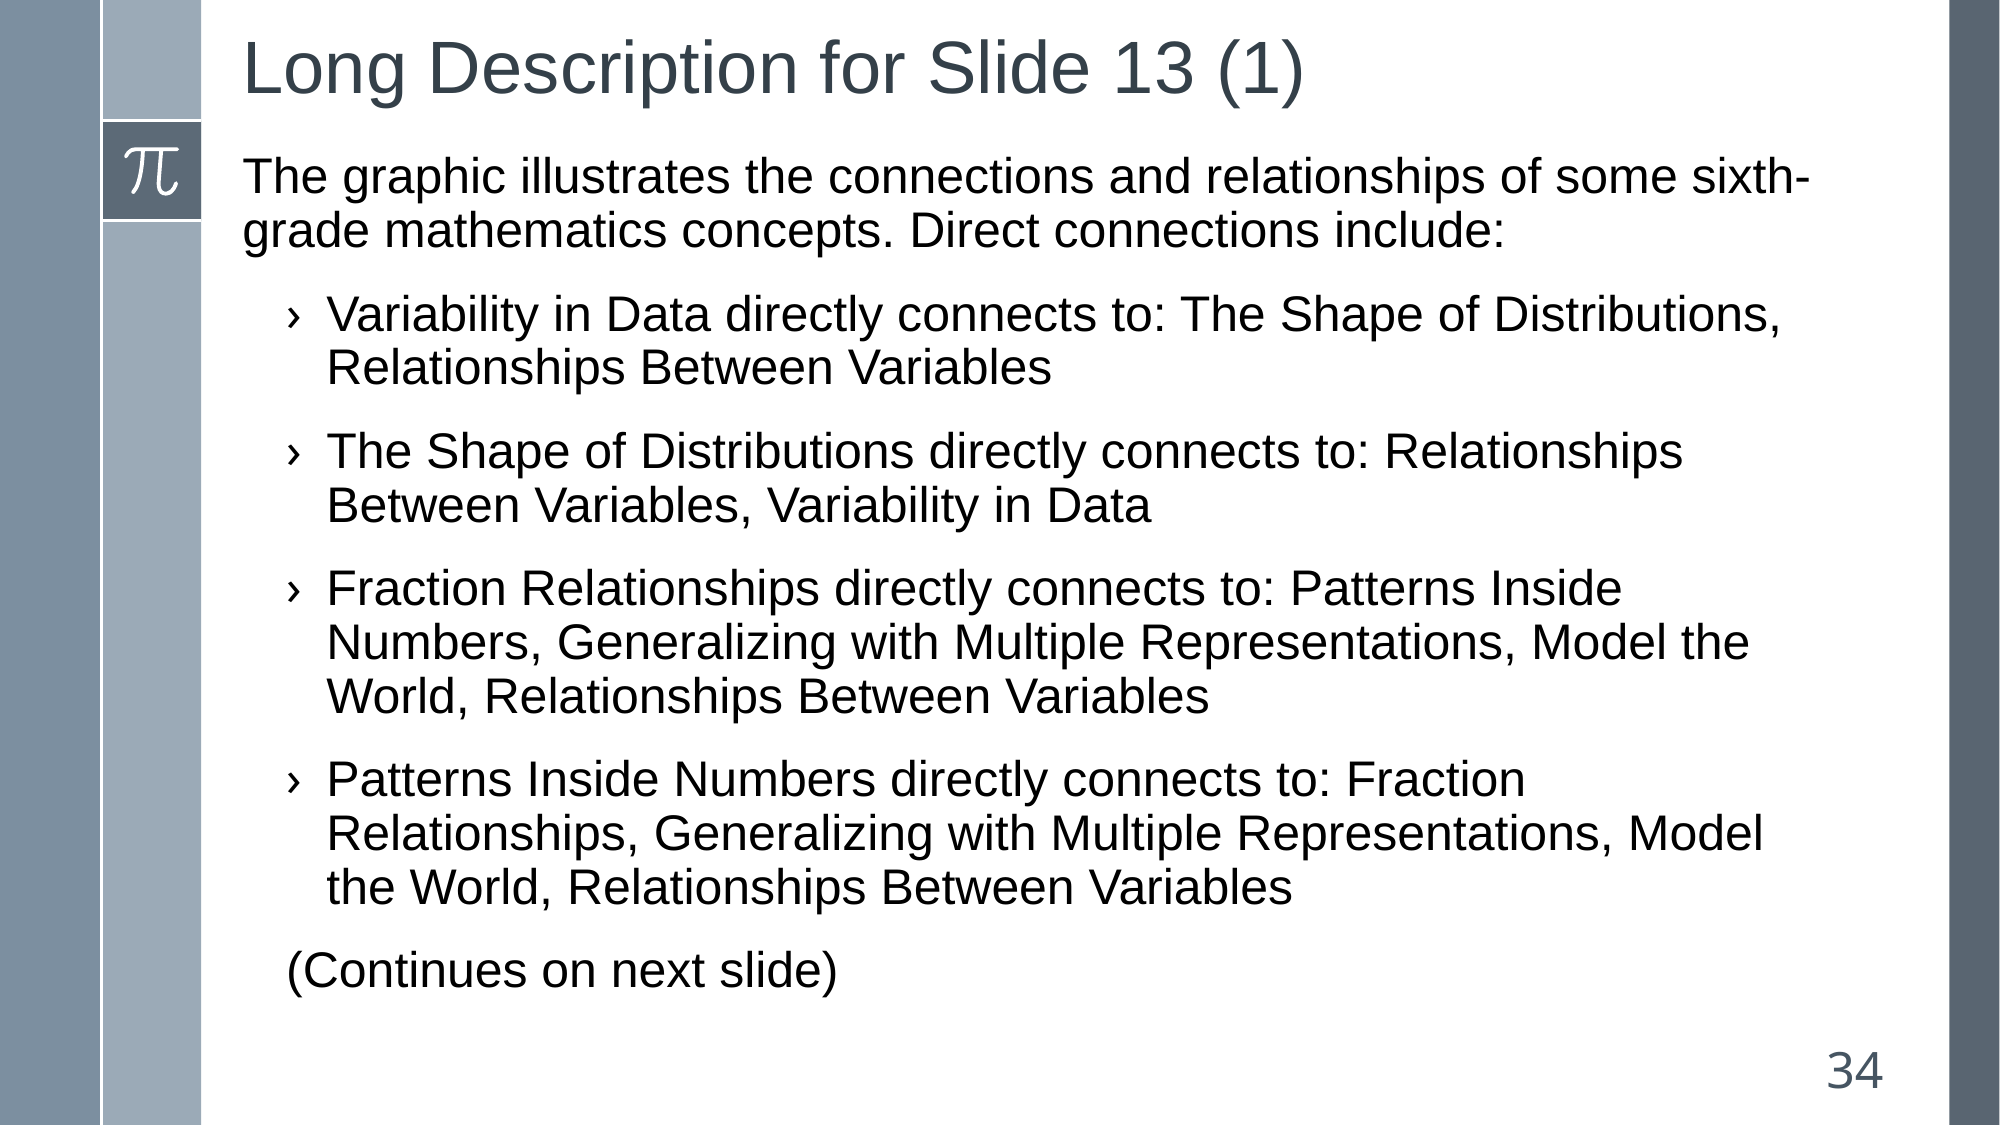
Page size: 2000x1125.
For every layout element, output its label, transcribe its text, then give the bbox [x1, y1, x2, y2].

list The graphic illustrates the connections and relationships of some sixth-grade mathematics concepts. Direct connections include: Variability in Data directly connects to: The Shape of Distributions, Relationships Between Variables The Shape of Distributions directly connects to: Relationships Between Variables, Variability in Data Fraction Relationships directly connects to: Patterns Inside Numbers, Generalizing with Multiple Representations, Model the World, Relationships Between Variables Patterns Inside Numbers directly connects to: Fraction Relationships, Generalizing with Multiple Representations, Model the World, Relationships Between Variables (Continues on next slide) [227, 143, 1833, 894]
title Long Description for Slide 13 (1) [227, 22, 1833, 118]
slide_number 34 [1766, 1042, 1899, 1103]
